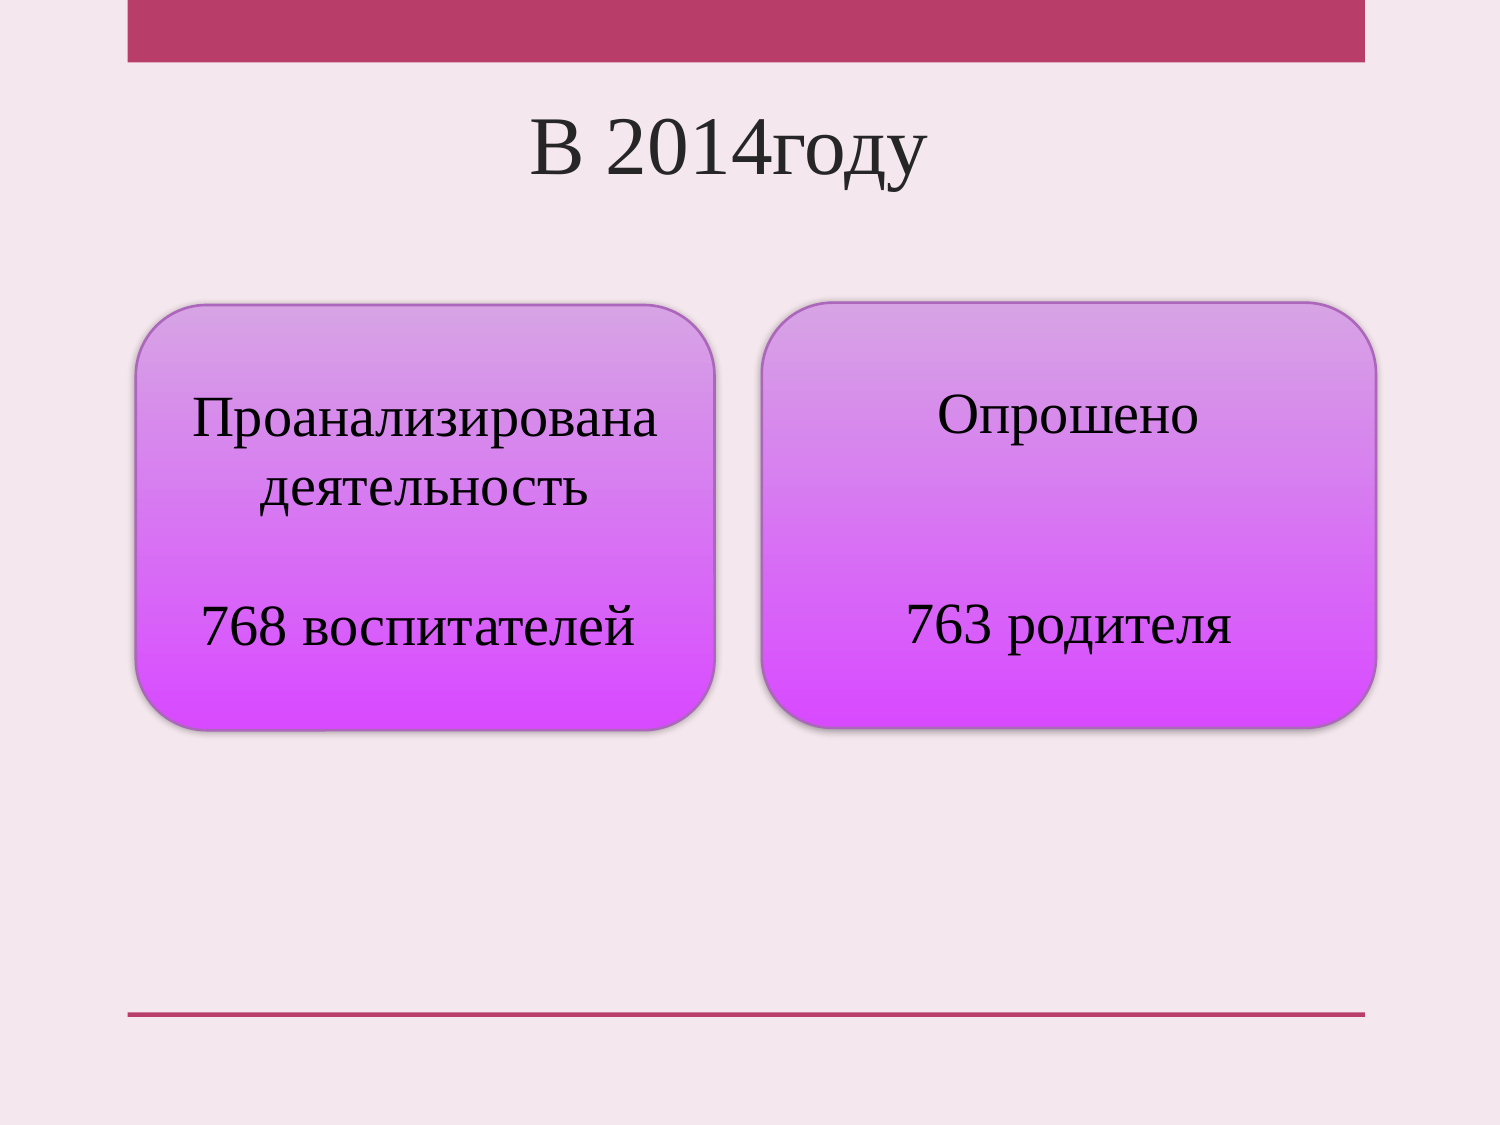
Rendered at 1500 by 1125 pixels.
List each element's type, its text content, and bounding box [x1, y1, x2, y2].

title В 2014году [183, 0, 1296, 199]
text_box Проанализирована деятельность 768 воспитателей [134, 303, 716, 732]
text_box Опрошено 763 родителя [760, 301, 1378, 730]
